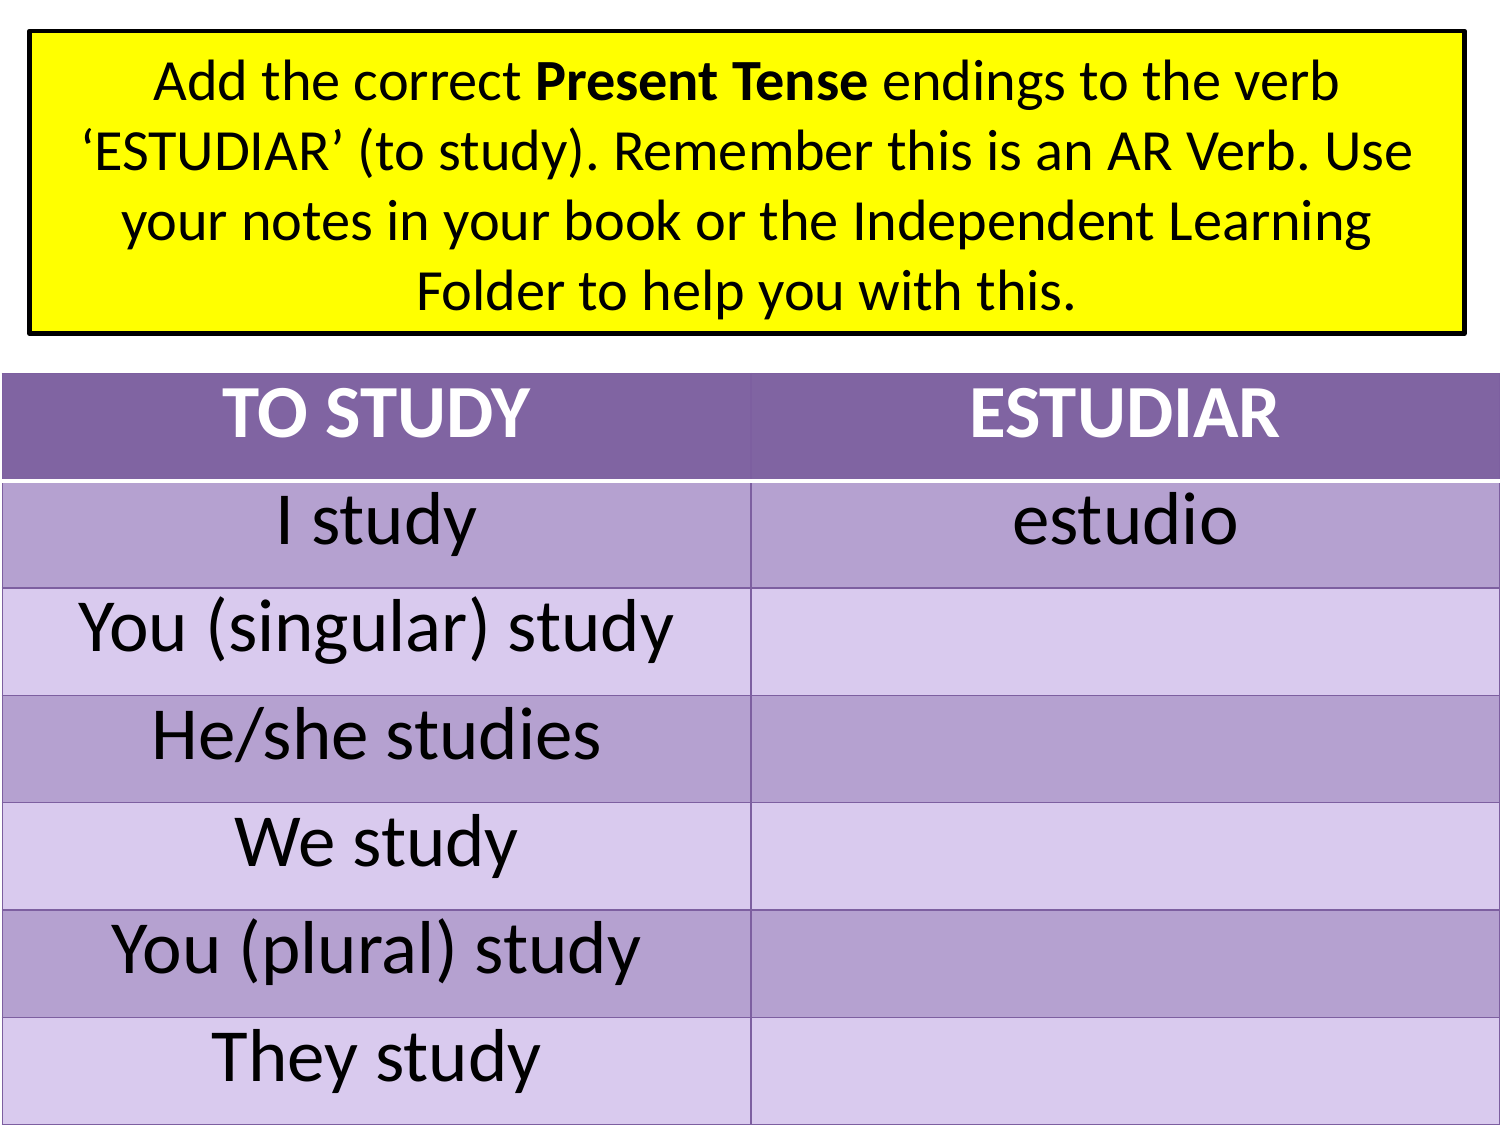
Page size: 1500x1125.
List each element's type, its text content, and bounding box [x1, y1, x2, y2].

title Add the correct Present Tense endings to the verb ‘ESTUDIAR’ (to study). Remember this is an AR Verb. Use your notes in your book or the Independent Learning Folder to help you with this. [27, 29, 1467, 336]
table_cell You (singular) study [3, 589, 750, 695]
table_cell They study [3, 1018, 750, 1124]
table_cell [752, 911, 1499, 1017]
table_cell We study [3, 803, 750, 909]
table_cell [752, 803, 1499, 909]
table_header ESTUDIAR [752, 374, 1499, 479]
table_cell [752, 696, 1499, 802]
table_cell You (plural) study [3, 911, 750, 1017]
table_cell He/she studies [3, 696, 750, 802]
table_cell [752, 1018, 1499, 1124]
table_cell [752, 589, 1499, 695]
table_header TO STUDY [3, 374, 750, 479]
table_cell estudio [752, 483, 1499, 587]
table_cell I study [3, 483, 750, 587]
